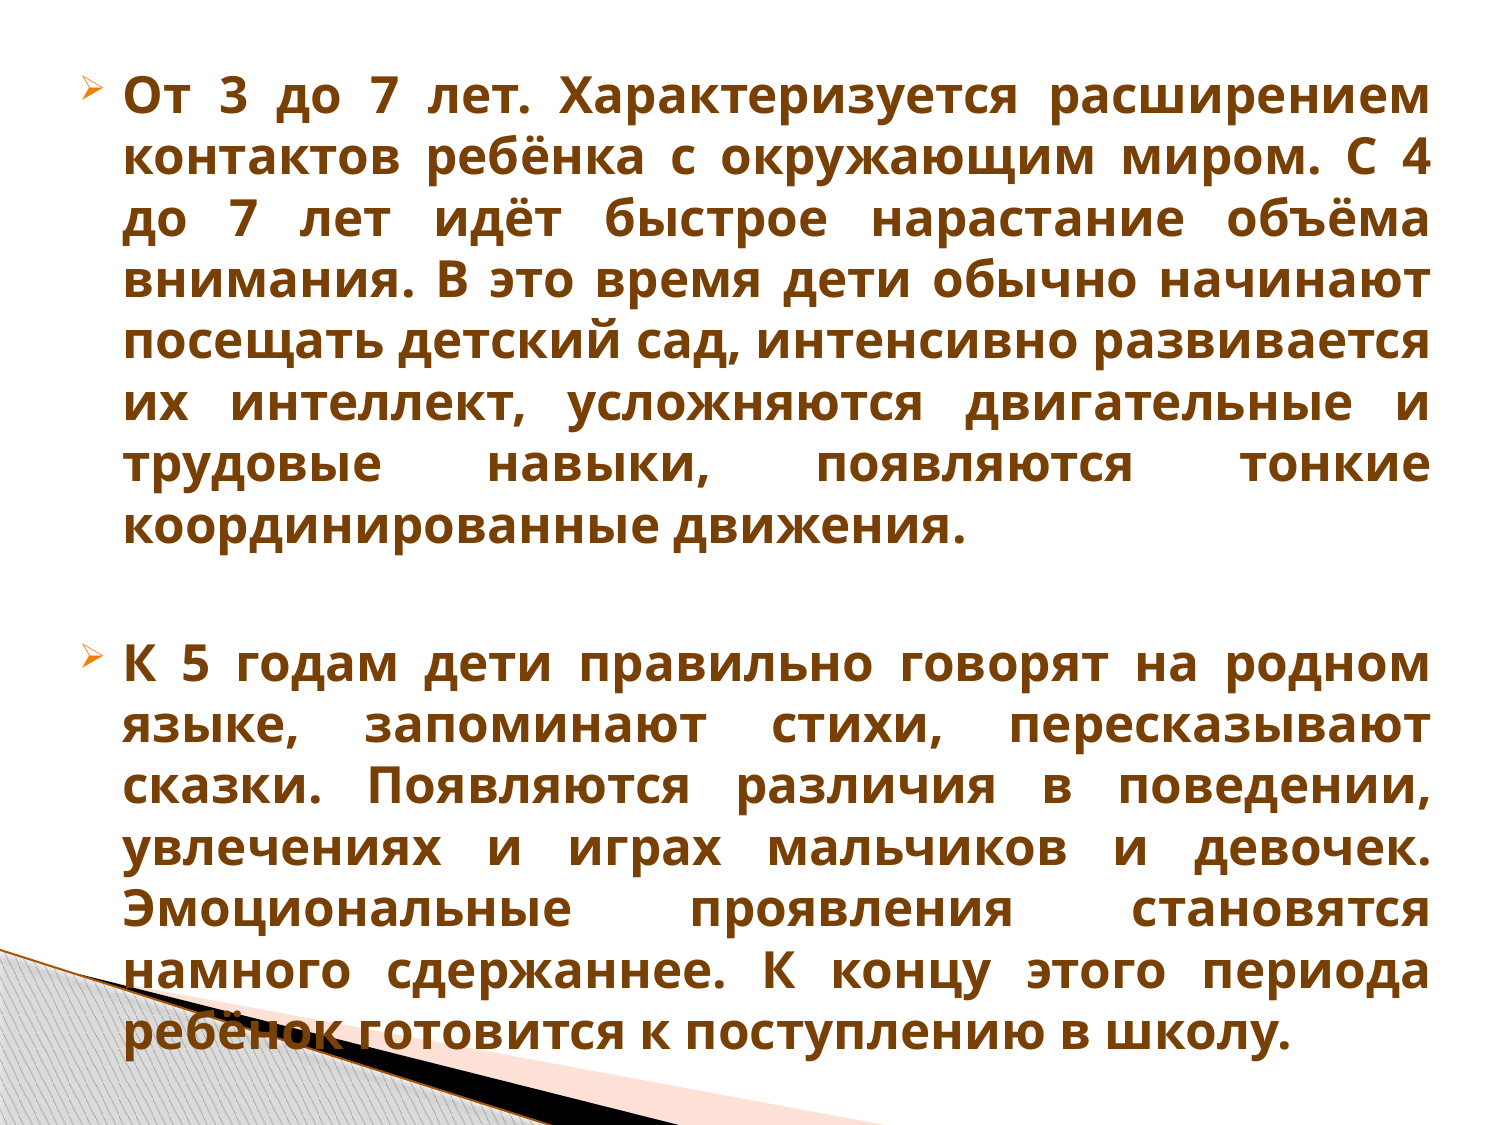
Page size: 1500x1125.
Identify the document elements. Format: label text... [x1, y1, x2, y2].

list От 3 до 7 лет. Характеризуется расширением контактов ребёнка с окружающим миром. С 4 до 7 лет идёт быстрое нарастание объёма внимания. В это время дети обычно начинают посещать детский сад, интенсивно развивается их интеллект, усложняются двигательные и трудовые навыки, появляются тонкие координированные движения. К 5 годам дети правильно говорят на родном языке, запоминают стихи, пересказывают сказки. Появляются различия в поведении, увлечениях и играх мальчиков и девочек. Эмоциональные проявления становятся намного сдержаннее. К концу этого периода ребёнок готовится к поступлению в школу. [53, 54, 1447, 1083]
